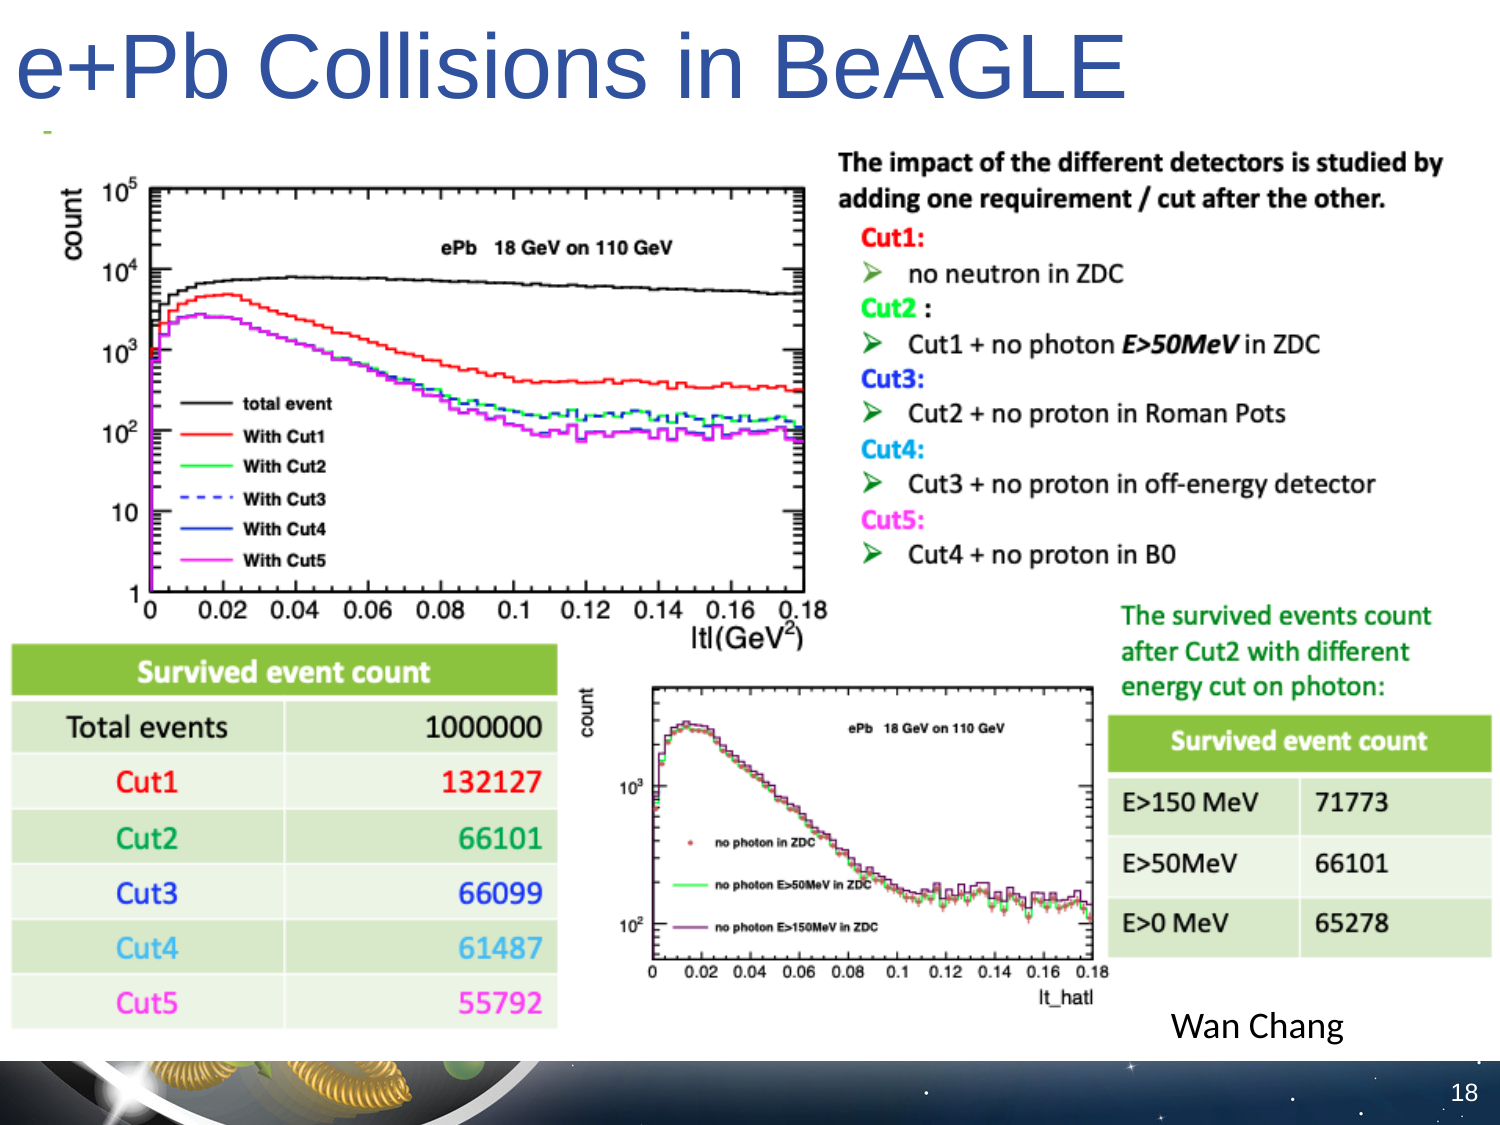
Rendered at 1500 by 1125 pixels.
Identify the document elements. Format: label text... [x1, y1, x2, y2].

slide_number 18 [1425, 1062, 1494, 1121]
title e+Pb Collisions in BeAGLE [0, 0, 1294, 131]
picture [0, 0, 1500, 1125]
